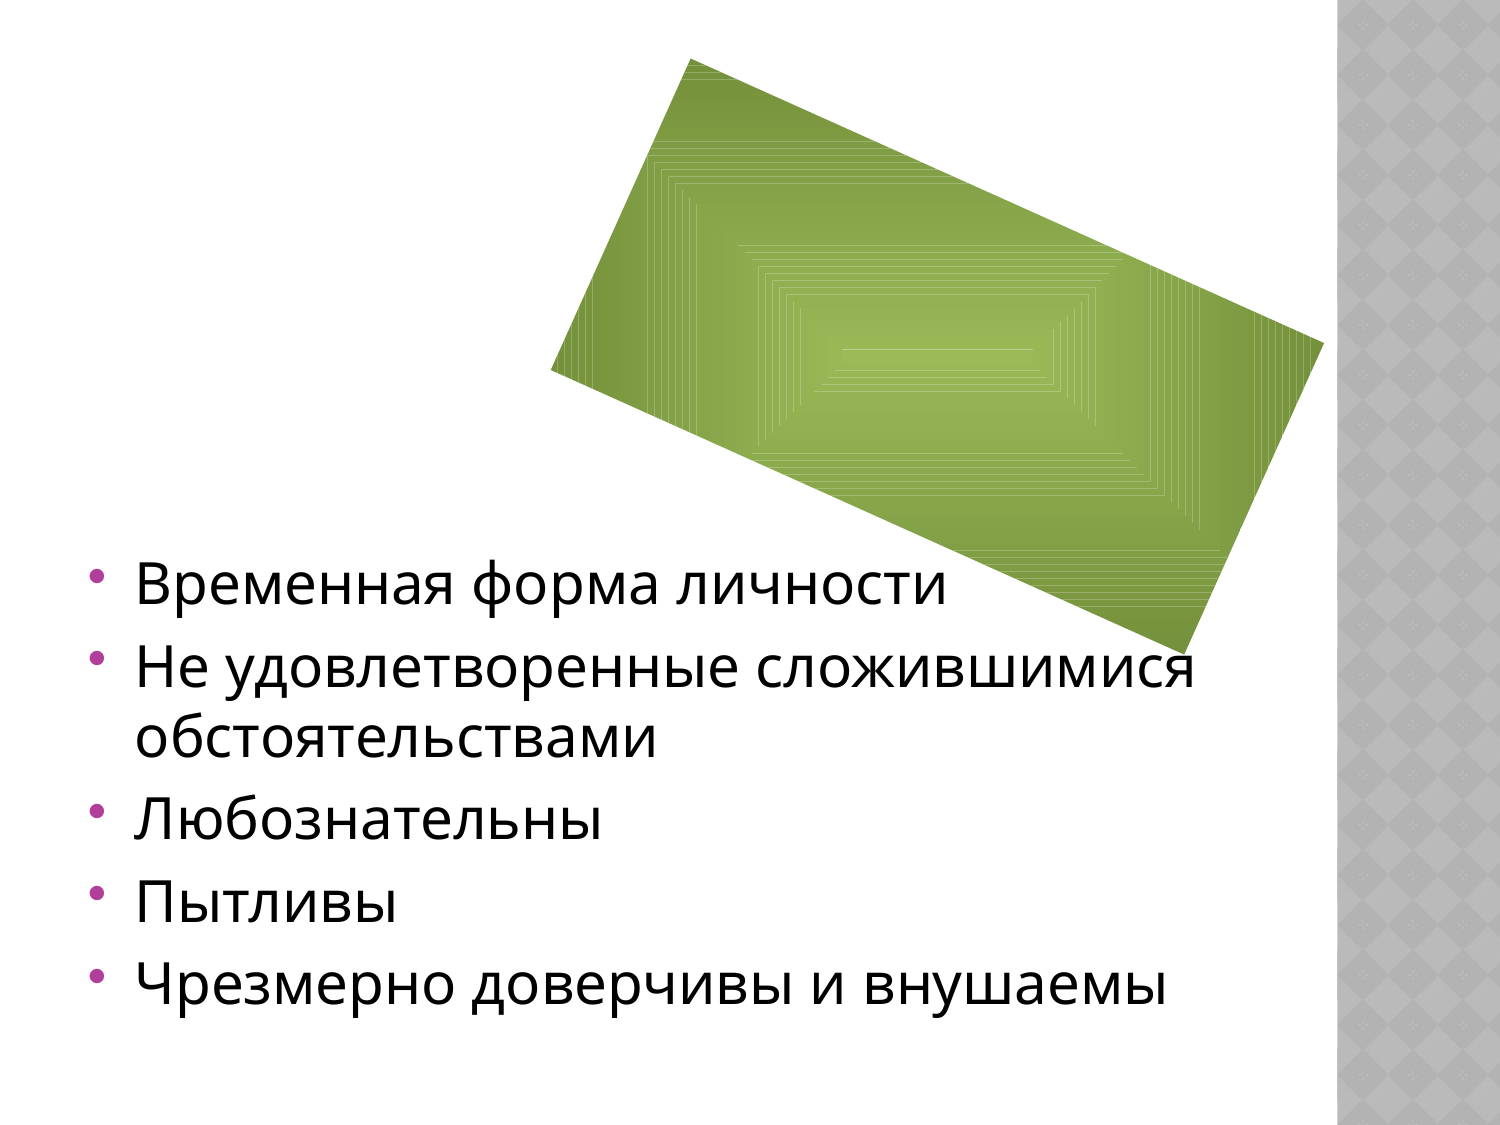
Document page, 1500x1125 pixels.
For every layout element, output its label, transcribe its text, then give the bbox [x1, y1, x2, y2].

list Временная форма личности Не удовлетворенные сложившимися обстоятельствами Любознательны Пытливы Чрезмерно доверчивы и внушаемы [75, 539, 1425, 1125]
text_box [550, 58, 1325, 655]
